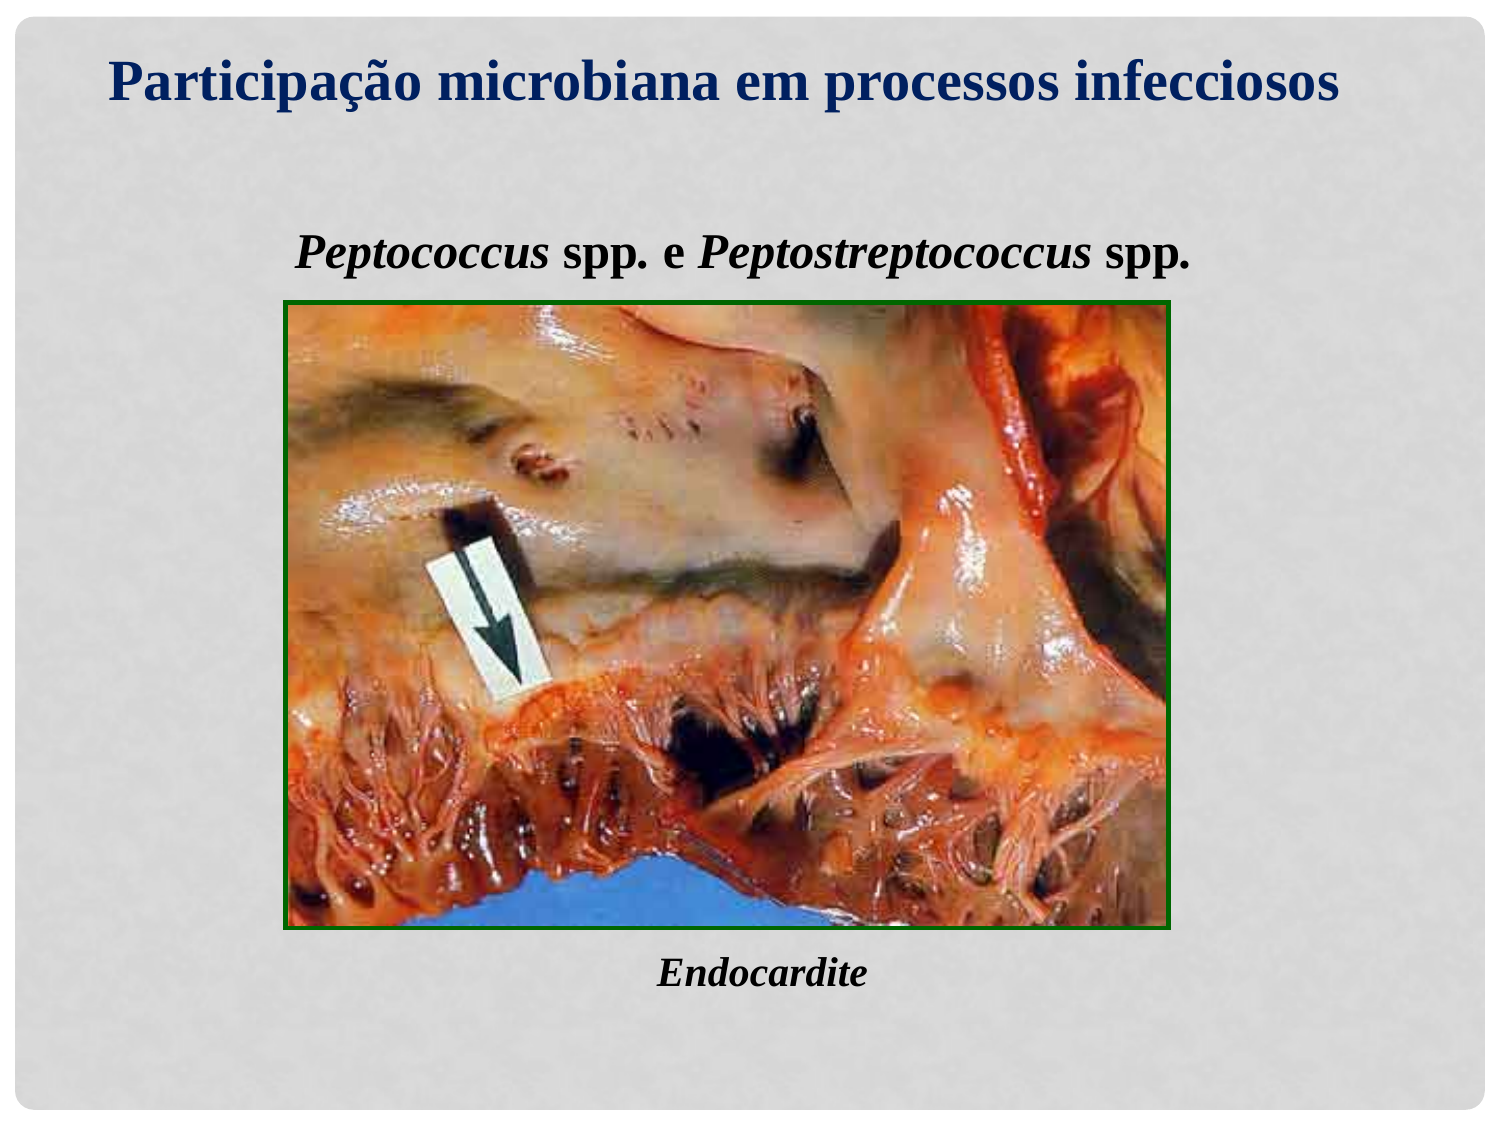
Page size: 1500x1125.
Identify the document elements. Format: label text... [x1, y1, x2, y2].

text_box Participação microbiana em processos infecciosos [93, 35, 1418, 120]
text_box Peptococcus spp. e Peptostreptococcus spp. [37, 210, 1450, 286]
text_box Endocardite [562, 937, 963, 1003]
picture [15, 16, 1485, 1110]
